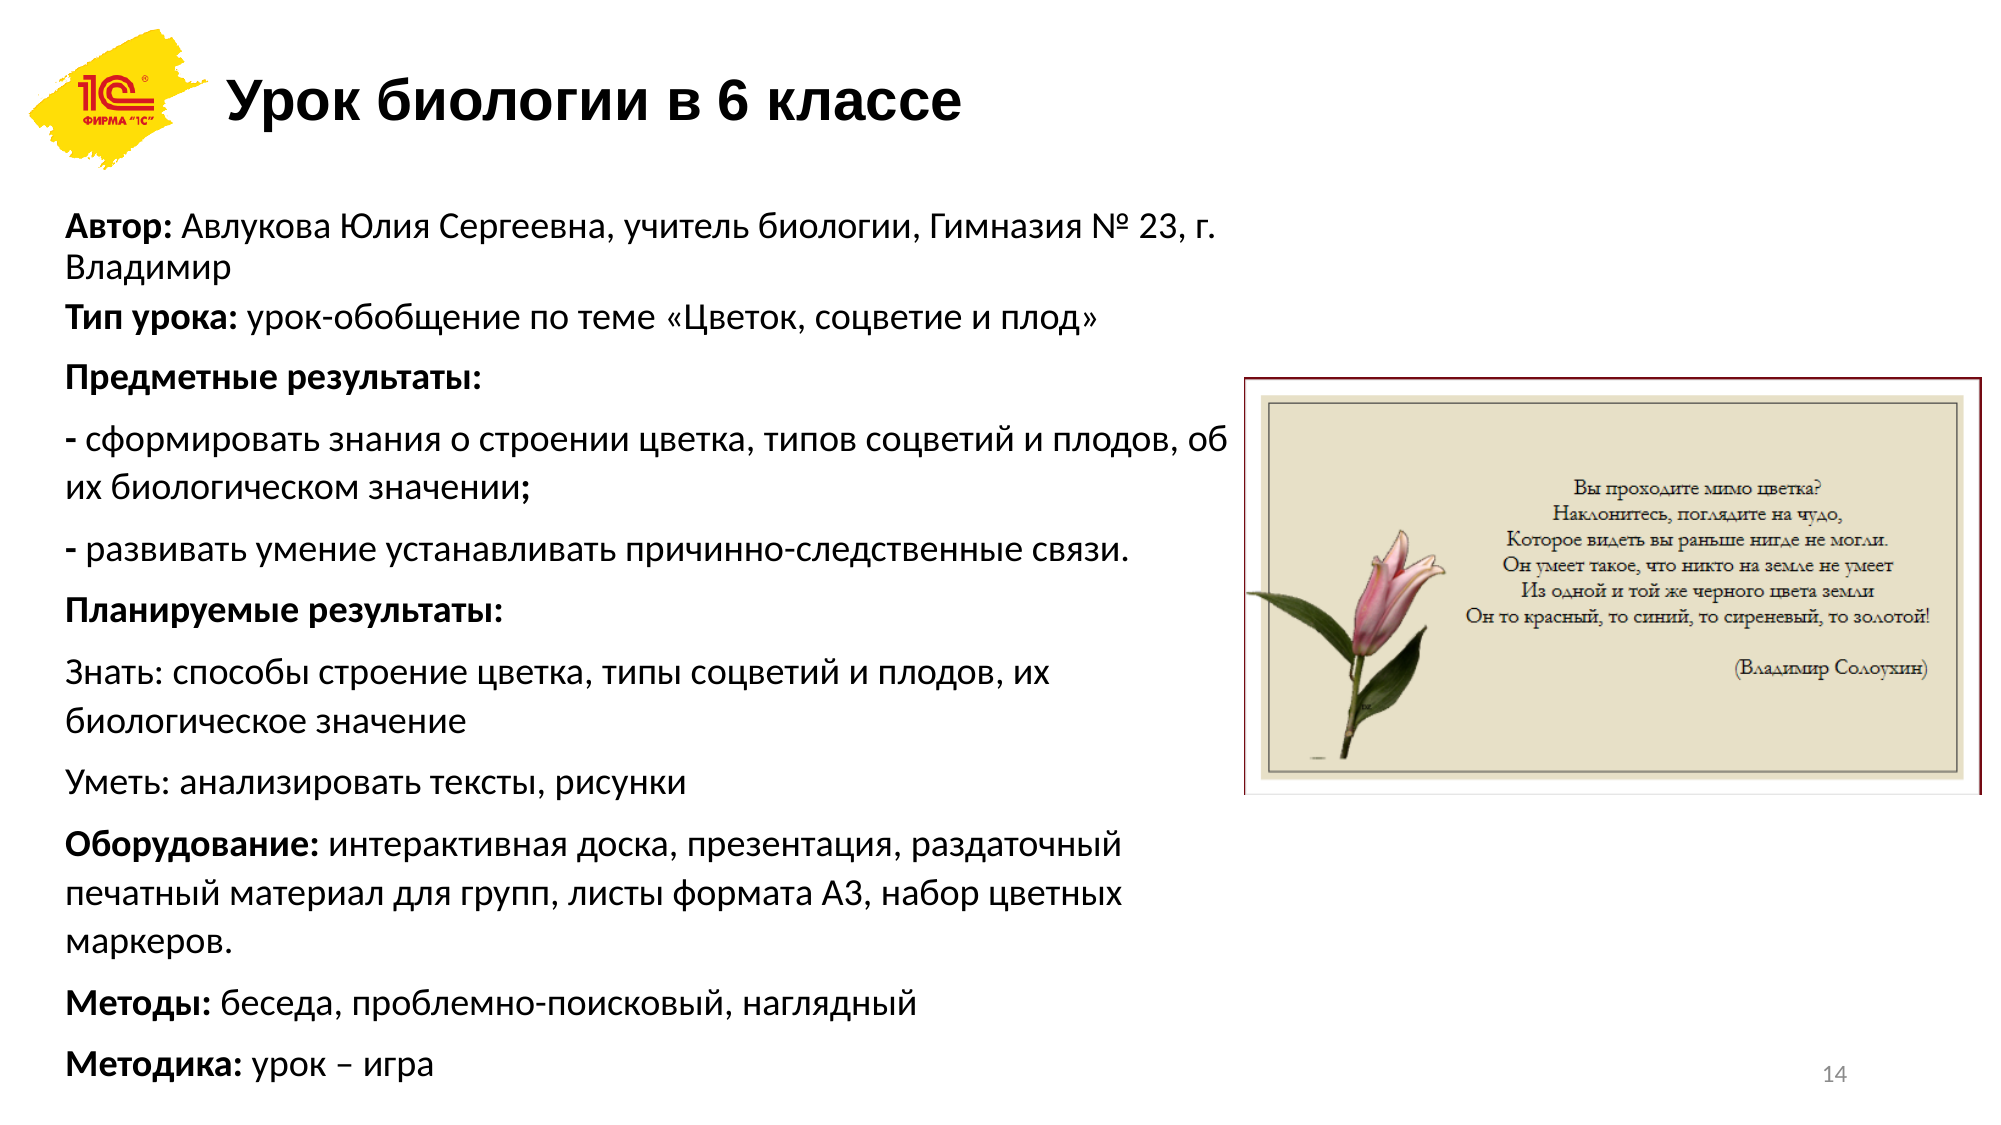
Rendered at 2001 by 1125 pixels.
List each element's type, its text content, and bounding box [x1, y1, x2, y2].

slide_number 14 [1412, 1042, 1863, 1103]
picture [23, 24, 211, 173]
picture [1244, 377, 1982, 795]
list Автор: Авлукова Юлия Сергеевна, учитель биологии, Гимназия № 23, г. Владимир Тип урока: урок-обобщение по теме «Цветок, соцветие и плод» Предметные результаты: - сформировать знания о строении цветка, типов соцветий и плодов, об их биологическом значении; - развивать умение устанавливать причинно-следственные связи. Планируемые результаты: Знать: способы строение цветка, типы соцветий и плодов, их биологическое значение Уметь: анализировать тексты, рисунки Оборудование: интерактивная доска, презентация, раздаточный печатный материал для групп, листы формата А3, набор цветных маркеров. Методы: беседа, проблемно-поисковый, наглядный Методика: урок – игра [50, 198, 1270, 1100]
title Урок биологии в 6 классе [211, 24, 1863, 179]
